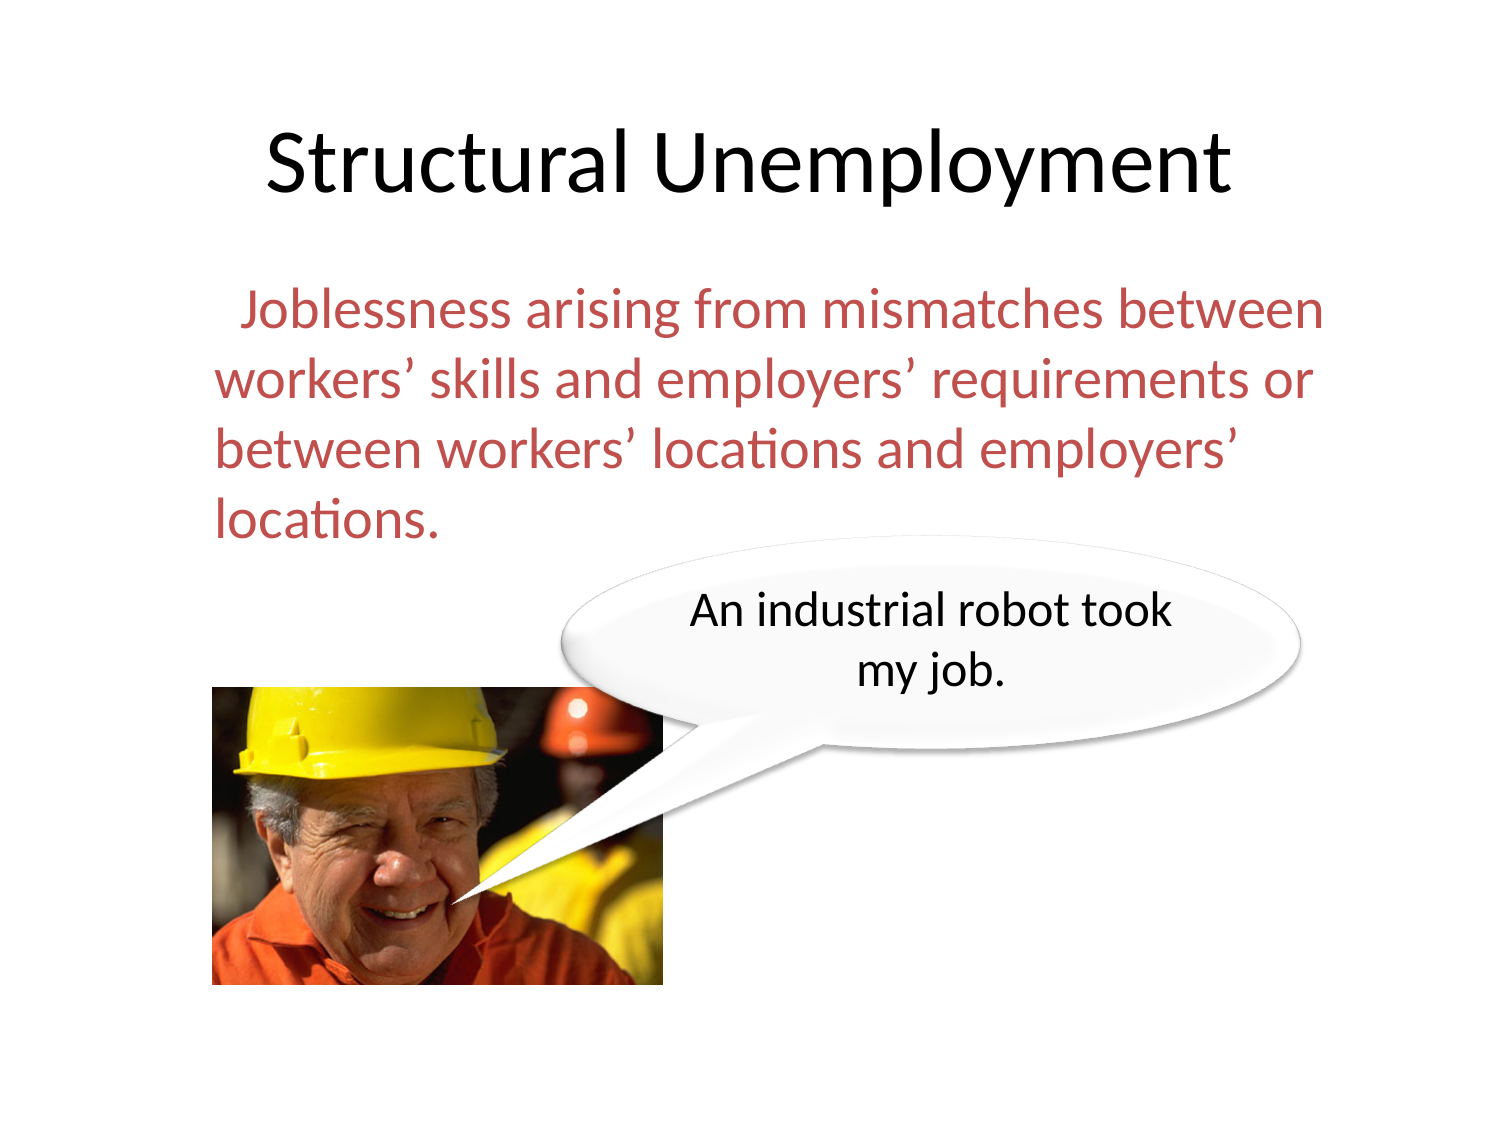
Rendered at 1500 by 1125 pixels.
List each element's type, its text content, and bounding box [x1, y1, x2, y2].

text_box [441, 531, 1309, 919]
text_box Joblessness arising from mismatches between workers’ skills and employers’ requirements or between workers’ locations and employers’ locations. [199, 262, 1400, 558]
picture [212, 687, 663, 985]
text_box Structural Unemployment [112, 62, 1388, 250]
